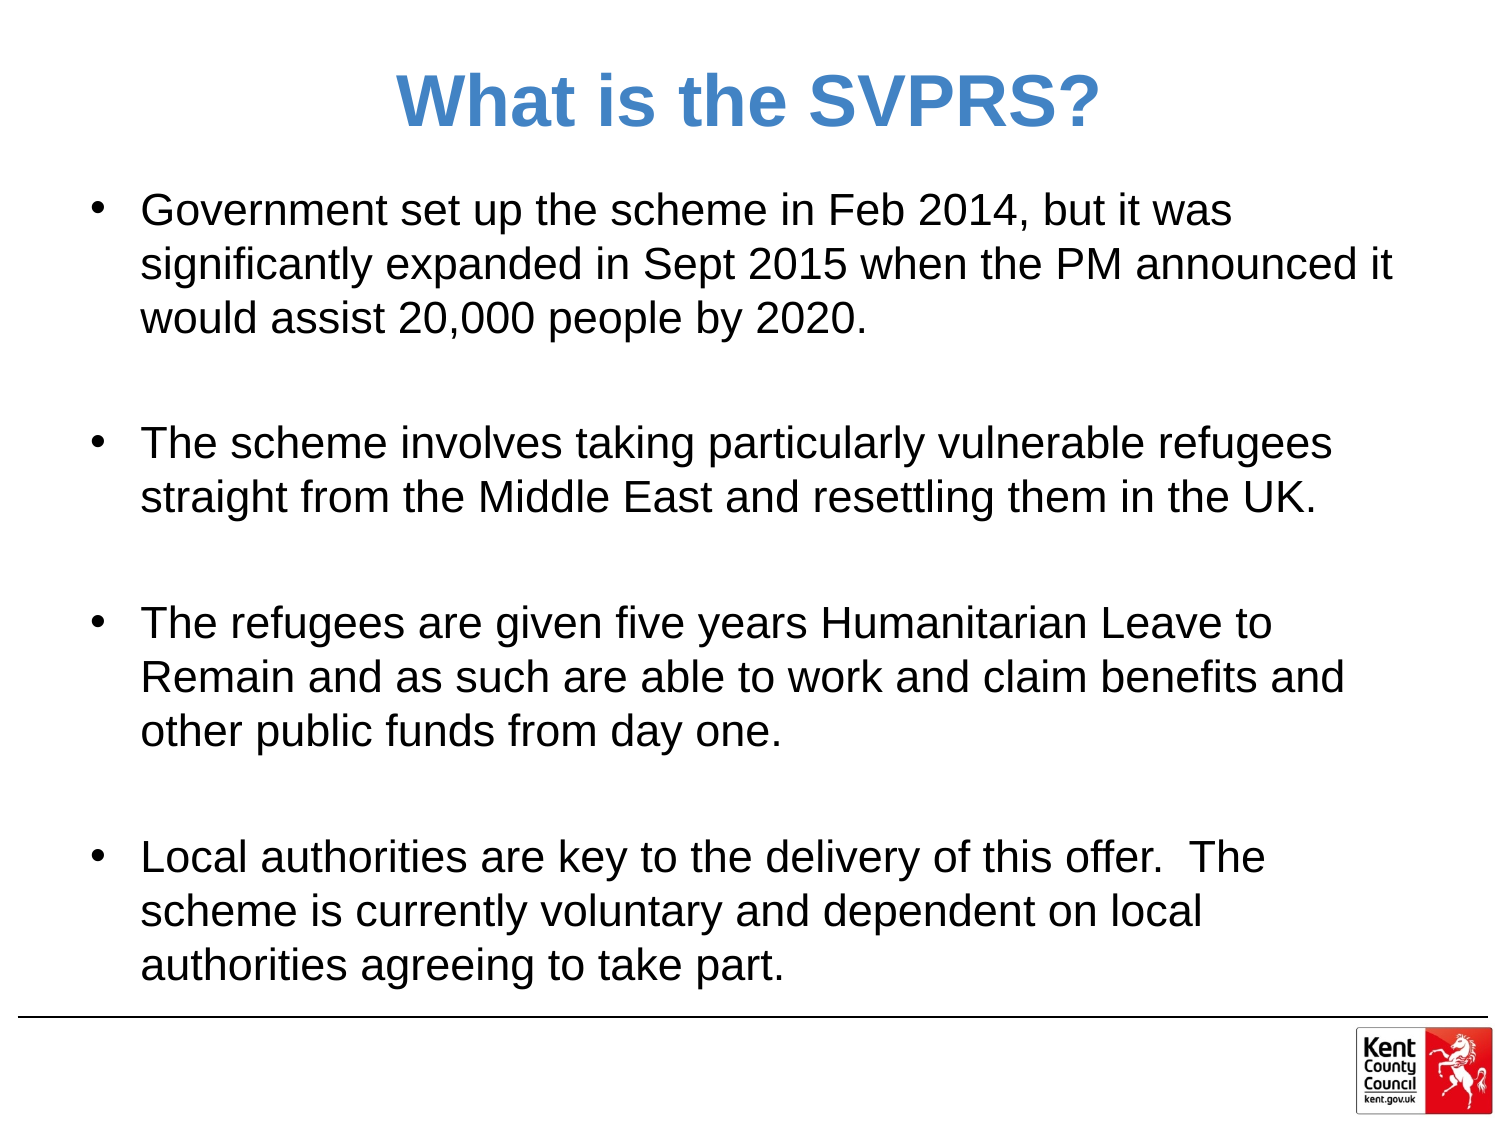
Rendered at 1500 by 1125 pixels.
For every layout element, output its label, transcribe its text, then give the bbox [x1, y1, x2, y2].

title What is the SVPRS? [75, 45, 1425, 149]
list Government set up the scheme in Feb 2014, but it was significantly expanded in Sept 2015 when the PM announced it would assist 20,000 people by 2020. The scheme involves taking particularly vulnerable refugees straight from the Middle East and resettling them in the UK. The refugees are given five years Humanitarian Leave to Remain and as such are able to work and claim benefits and other public funds from day one. Local authorities are key to the delivery of this offer. The scheme is currently voluntary and dependent on local authorities agreeing to take part. [75, 172, 1425, 1005]
picture [1353, 1023, 1495, 1118]
